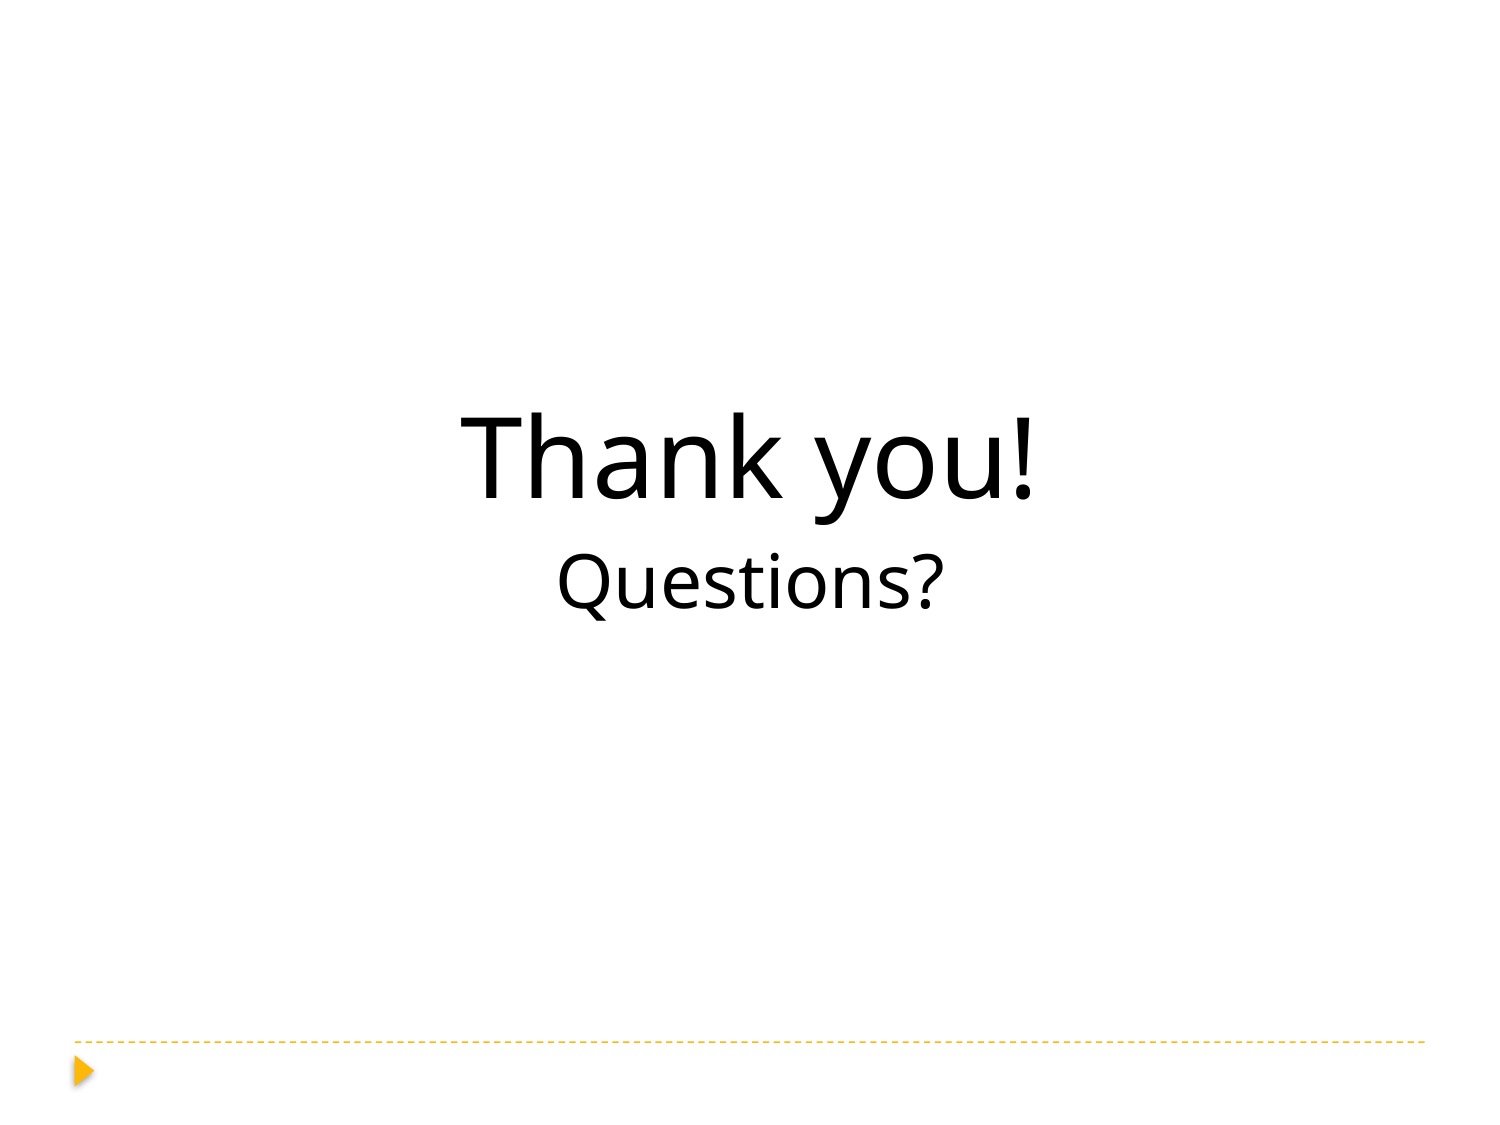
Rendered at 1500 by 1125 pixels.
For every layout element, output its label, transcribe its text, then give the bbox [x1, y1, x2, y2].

list Thank you! Questions? [0, 0, 1500, 1010]
